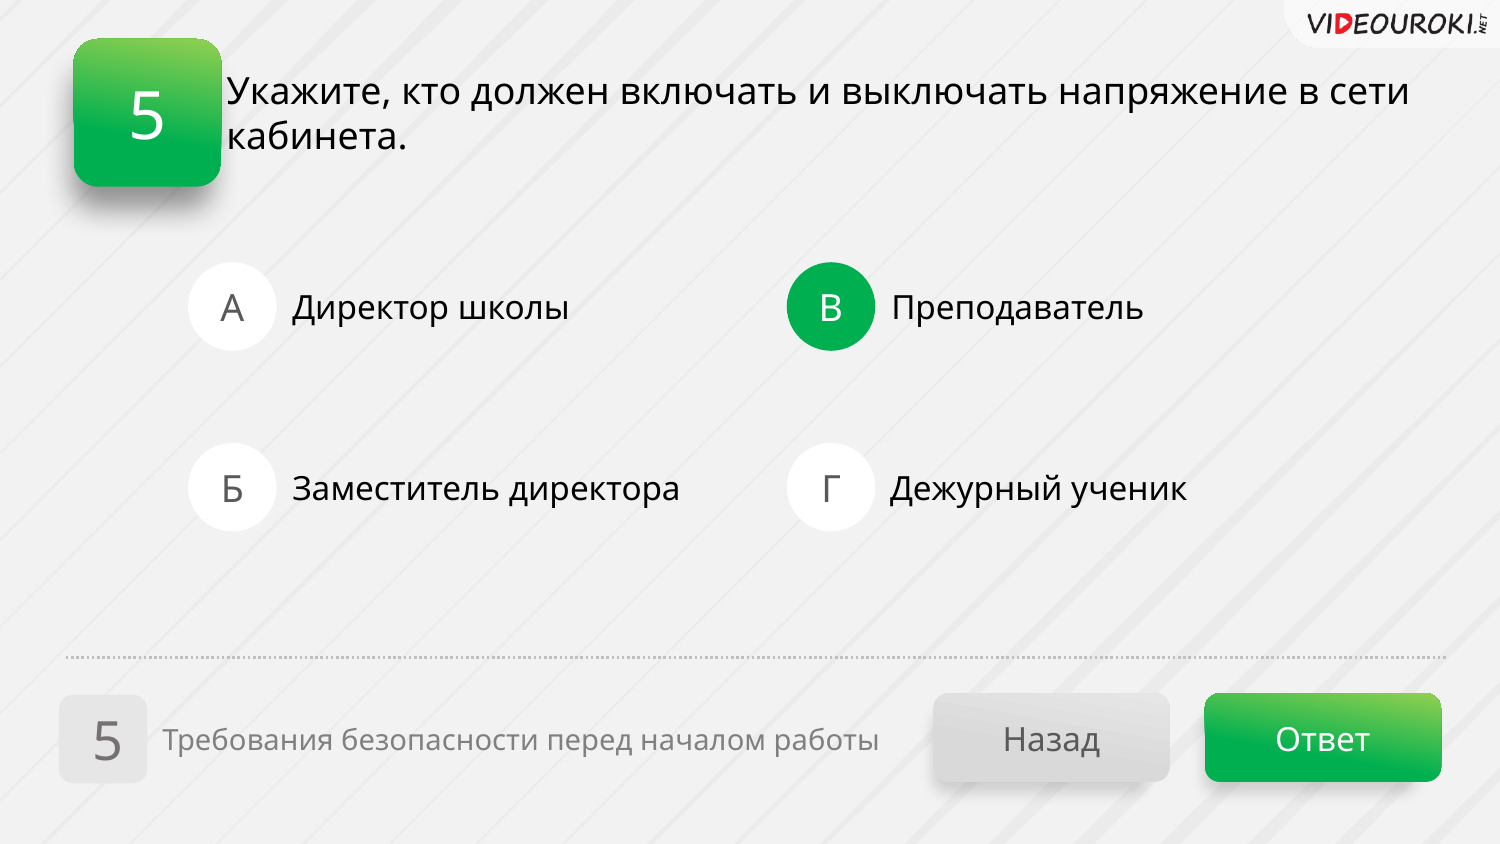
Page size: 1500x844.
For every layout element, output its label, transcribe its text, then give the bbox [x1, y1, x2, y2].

text_box Ответ [1203, 692, 1443, 783]
text_box Б [186, 441, 278, 533]
text_box 5 [72, 37, 223, 188]
text_box Укажите, кто должен включать и выключать напряжение в сети кабинета. [222, 59, 1442, 165]
text_box В [785, 261, 877, 352]
text_box Г [785, 441, 877, 533]
text_box Назад [932, 692, 1171, 783]
text_box 5 [57, 693, 149, 785]
text_box Директор школы [292, 286, 571, 327]
text_box Требования безопасности перед началом работы [149, 714, 899, 764]
text_box А [186, 261, 278, 352]
picture [0, 0, 1500, 844]
